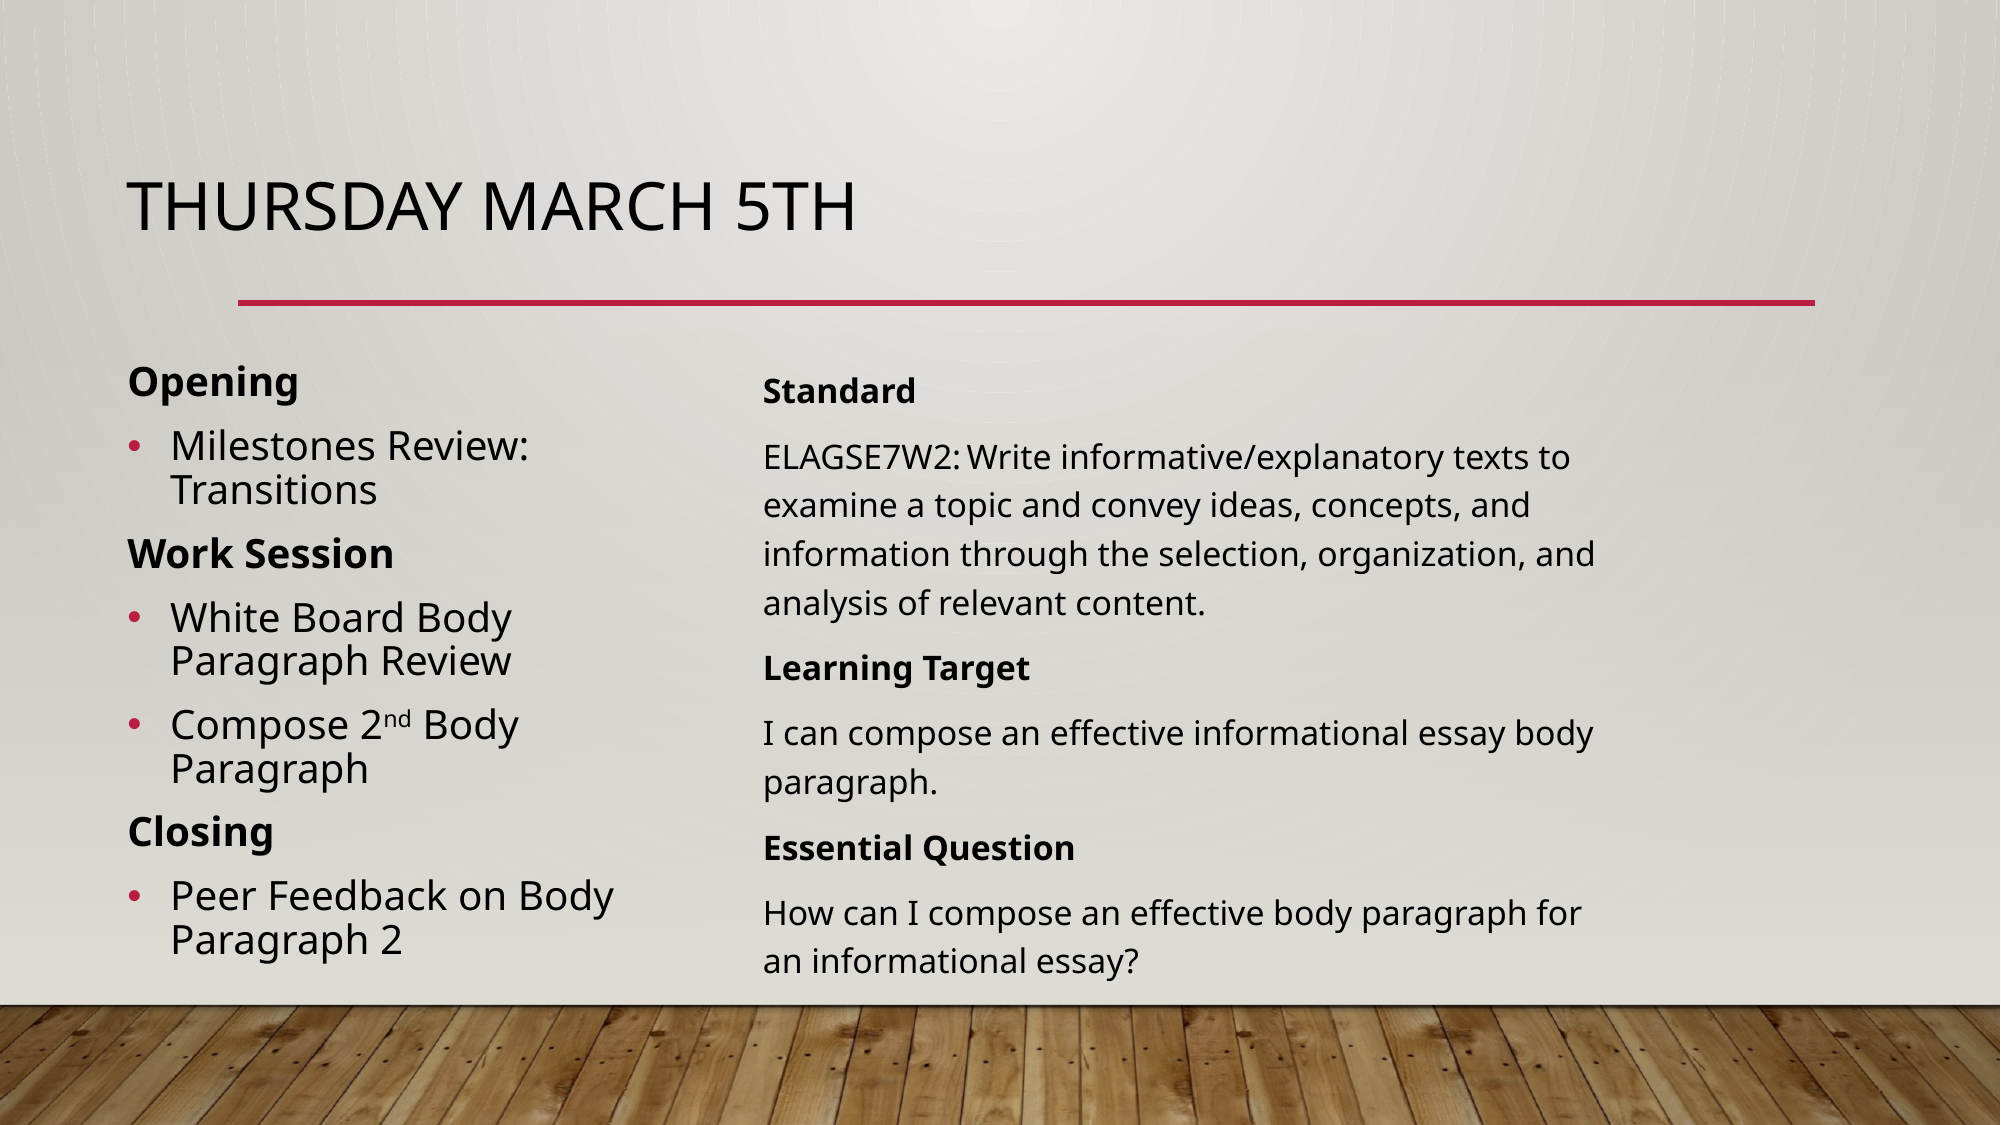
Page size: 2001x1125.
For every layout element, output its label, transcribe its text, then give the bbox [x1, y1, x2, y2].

picture [0, 1005, 2000, 1125]
list Standard ELAGSE7W2: Write informative/explanatory texts to examine a topic and convey ideas, concepts, and information through the selection, organization, and analysis of relevant content. Learning Target I can compose an effective informational essay body paragraph. Essential Question How can I compose an effective body paragraph for an informational essay? [747, 354, 1630, 992]
list Opening Milestones Review: Transitions Work Session White Board Body Paragraph Review Compose 2nd Body Paragraph Closing Peer Feedback on Body Paragraph 2 [112, 354, 723, 977]
title thursday March 5th [111, 99, 1232, 317]
